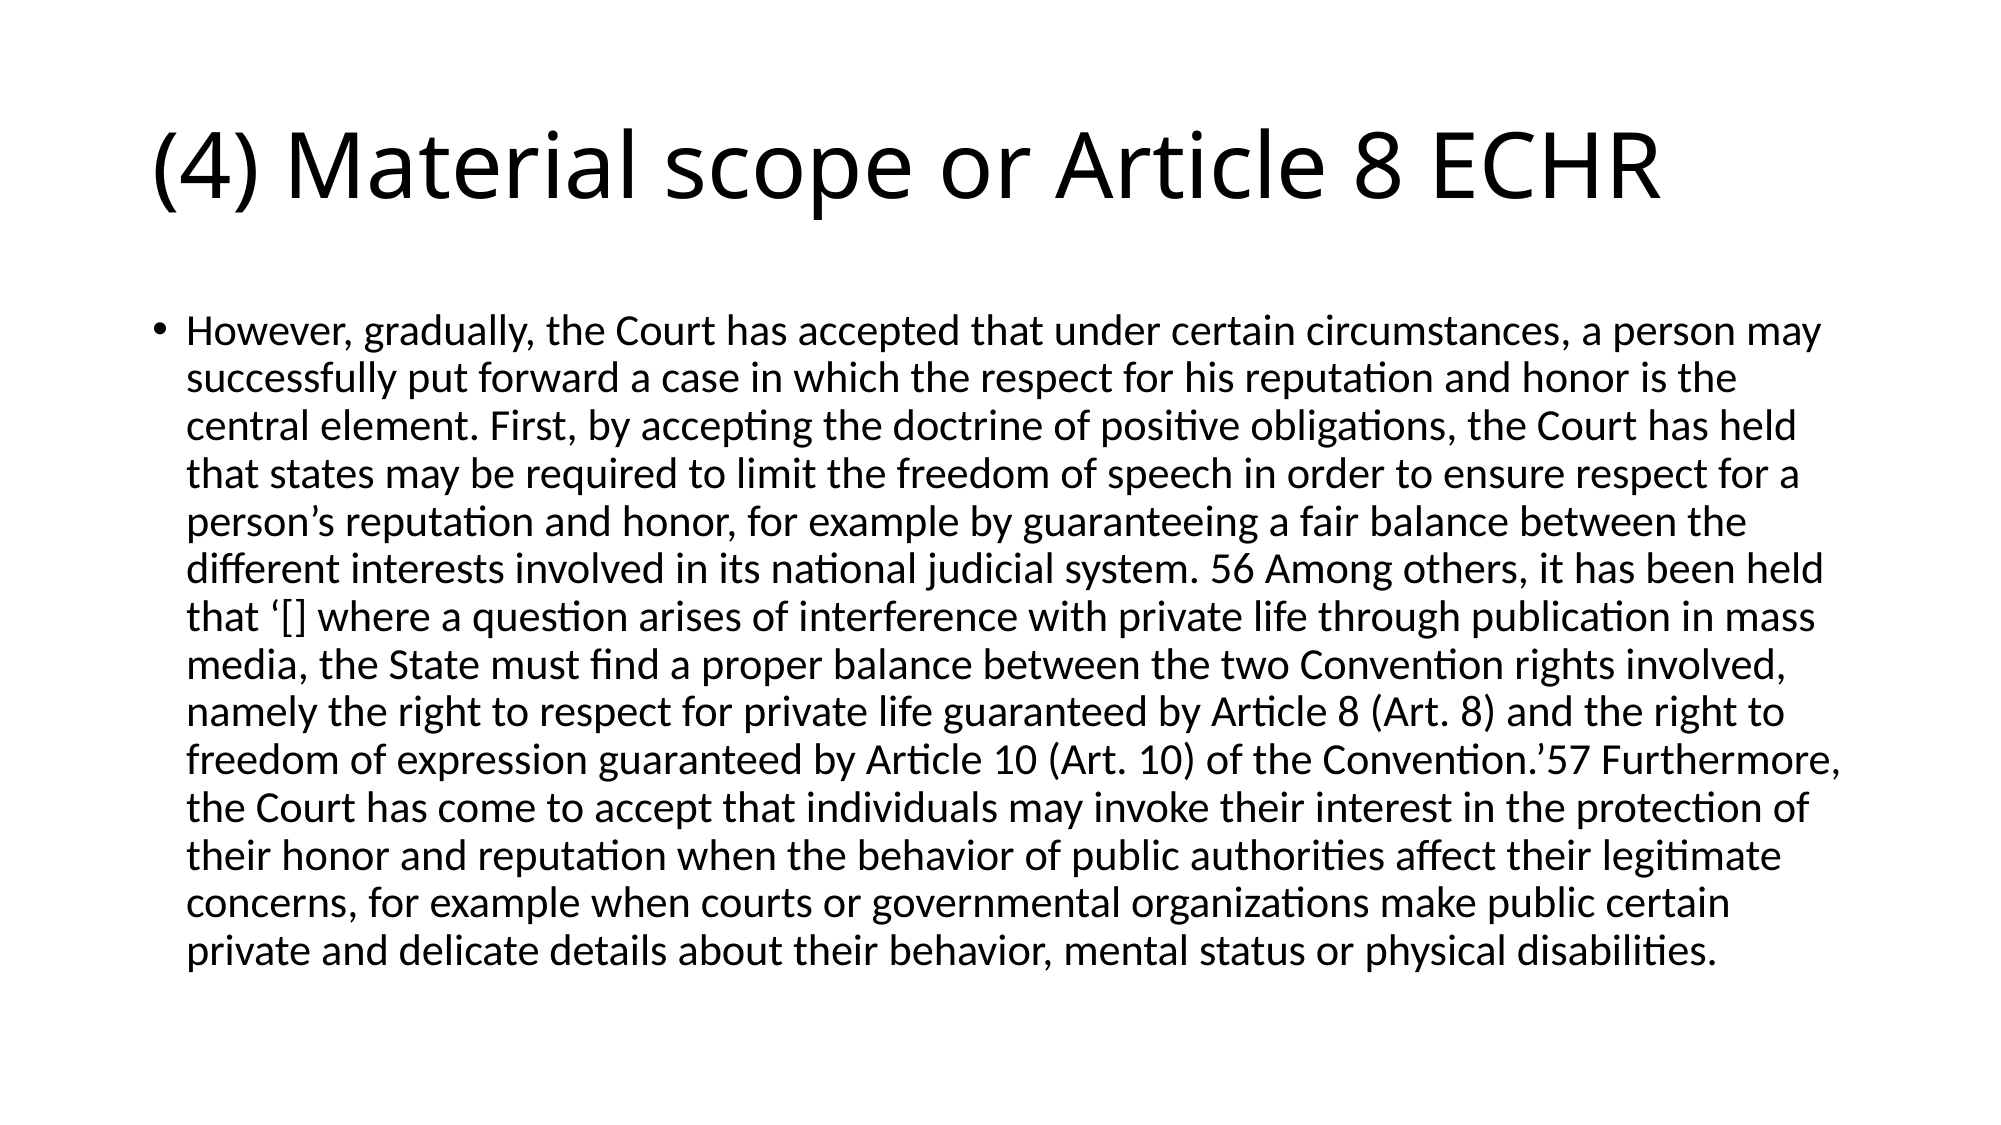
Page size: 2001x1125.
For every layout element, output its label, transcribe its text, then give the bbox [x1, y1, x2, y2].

list However, gradually, the Court has accepted that under certain circumstances, a person may successfully put forward a case in which the respect for his reputation and honor is the central element. First, by accepting the doctrine of positive obligations, the Court has held that states may be required to limit the freedom of speech in order to ensure respect for a person’s reputation and honor, for example by guaranteeing a fair balance between the different interests involved in its national judicial system. 56 Among others, it has been held that ‘[] where a question arises of interference with private life through publication in mass media, the State must find a proper balance between the two Convention rights involved, namely the right to respect for private life guaranteed by Article 8 (Art. 8) and the right to freedom of expression guaranteed by Article 10 (Art. 10) of the Convention.’57 Furthermore, the Court has come to accept that individuals may invoke their interest in the protection of their honor and reputation when the behavior of public authorities affect their legitimate concerns, for example when courts or governmental organizations make public certain private and delicate details about their behavior, mental status or physical disabilities. [137, 299, 1863, 1014]
title (4) Material scope or Article 8 ECHR [137, 59, 1863, 278]
